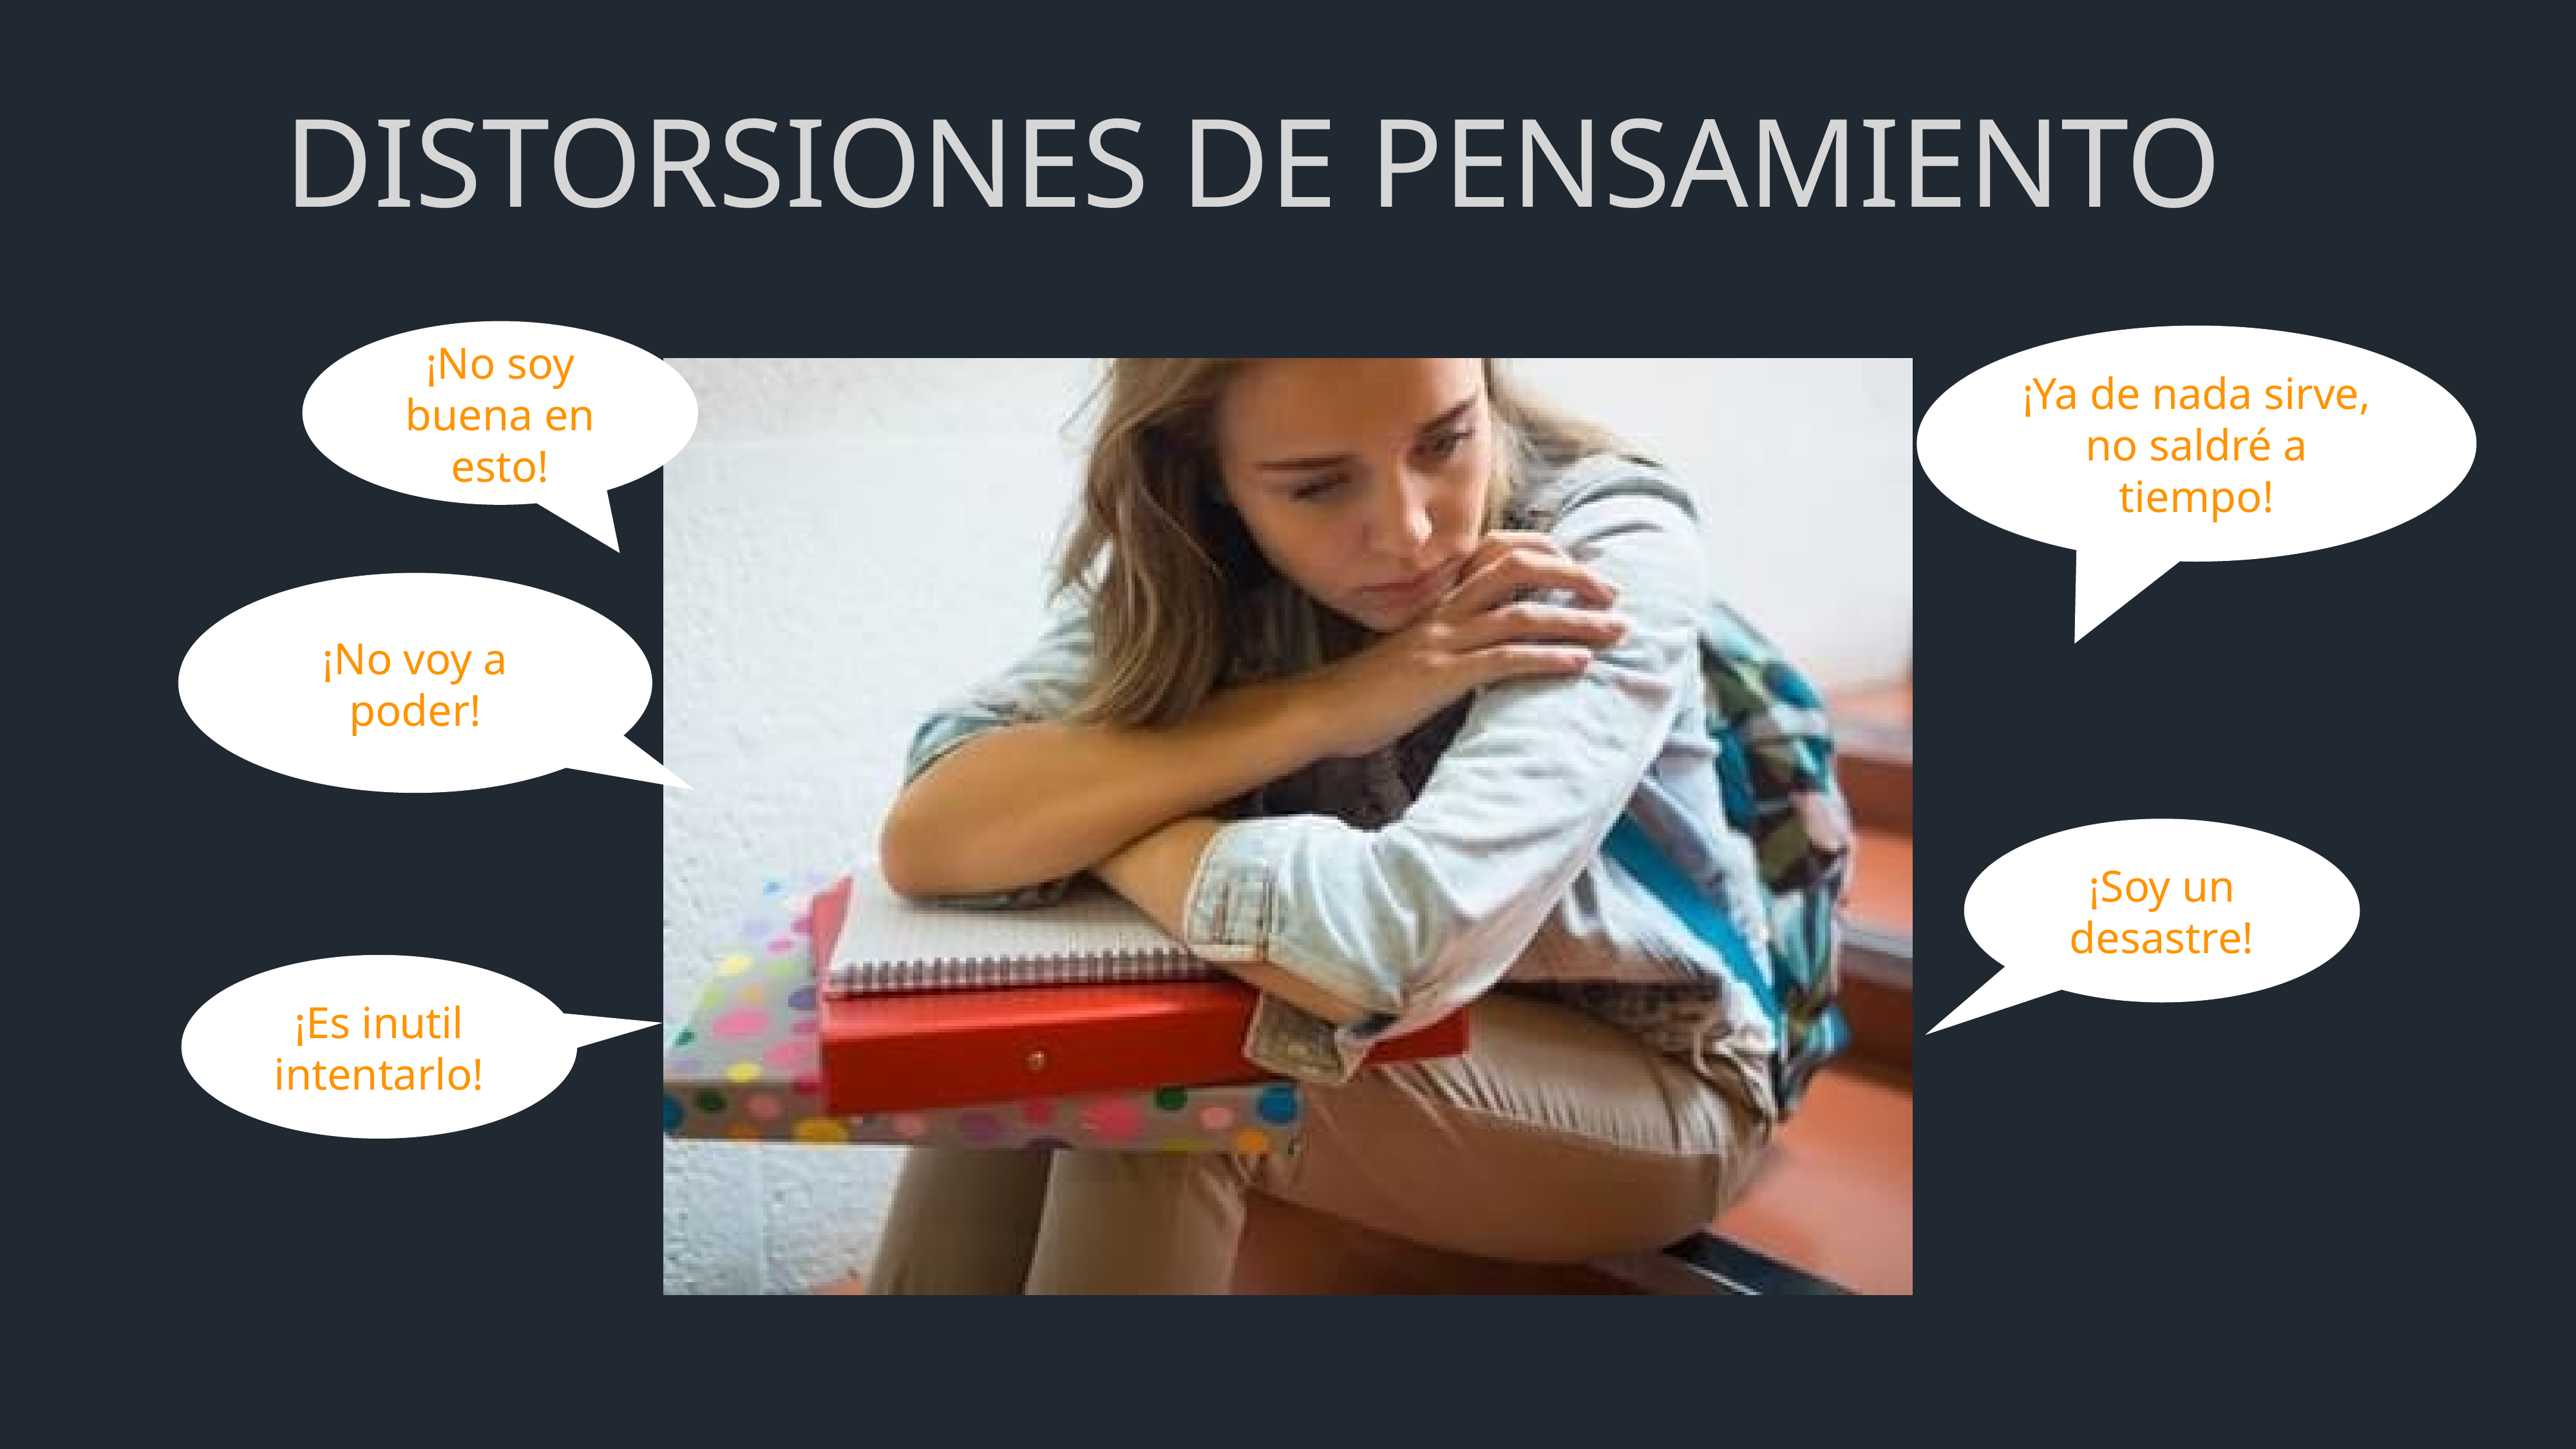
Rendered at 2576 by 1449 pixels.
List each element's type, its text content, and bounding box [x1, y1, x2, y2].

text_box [1964, 819, 2360, 1003]
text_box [178, 573, 653, 793]
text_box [302, 321, 699, 506]
picture [663, 358, 1913, 1295]
title distorsiones de pensamiento [216, 62, 2291, 254]
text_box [1917, 325, 2477, 562]
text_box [181, 954, 578, 1139]
